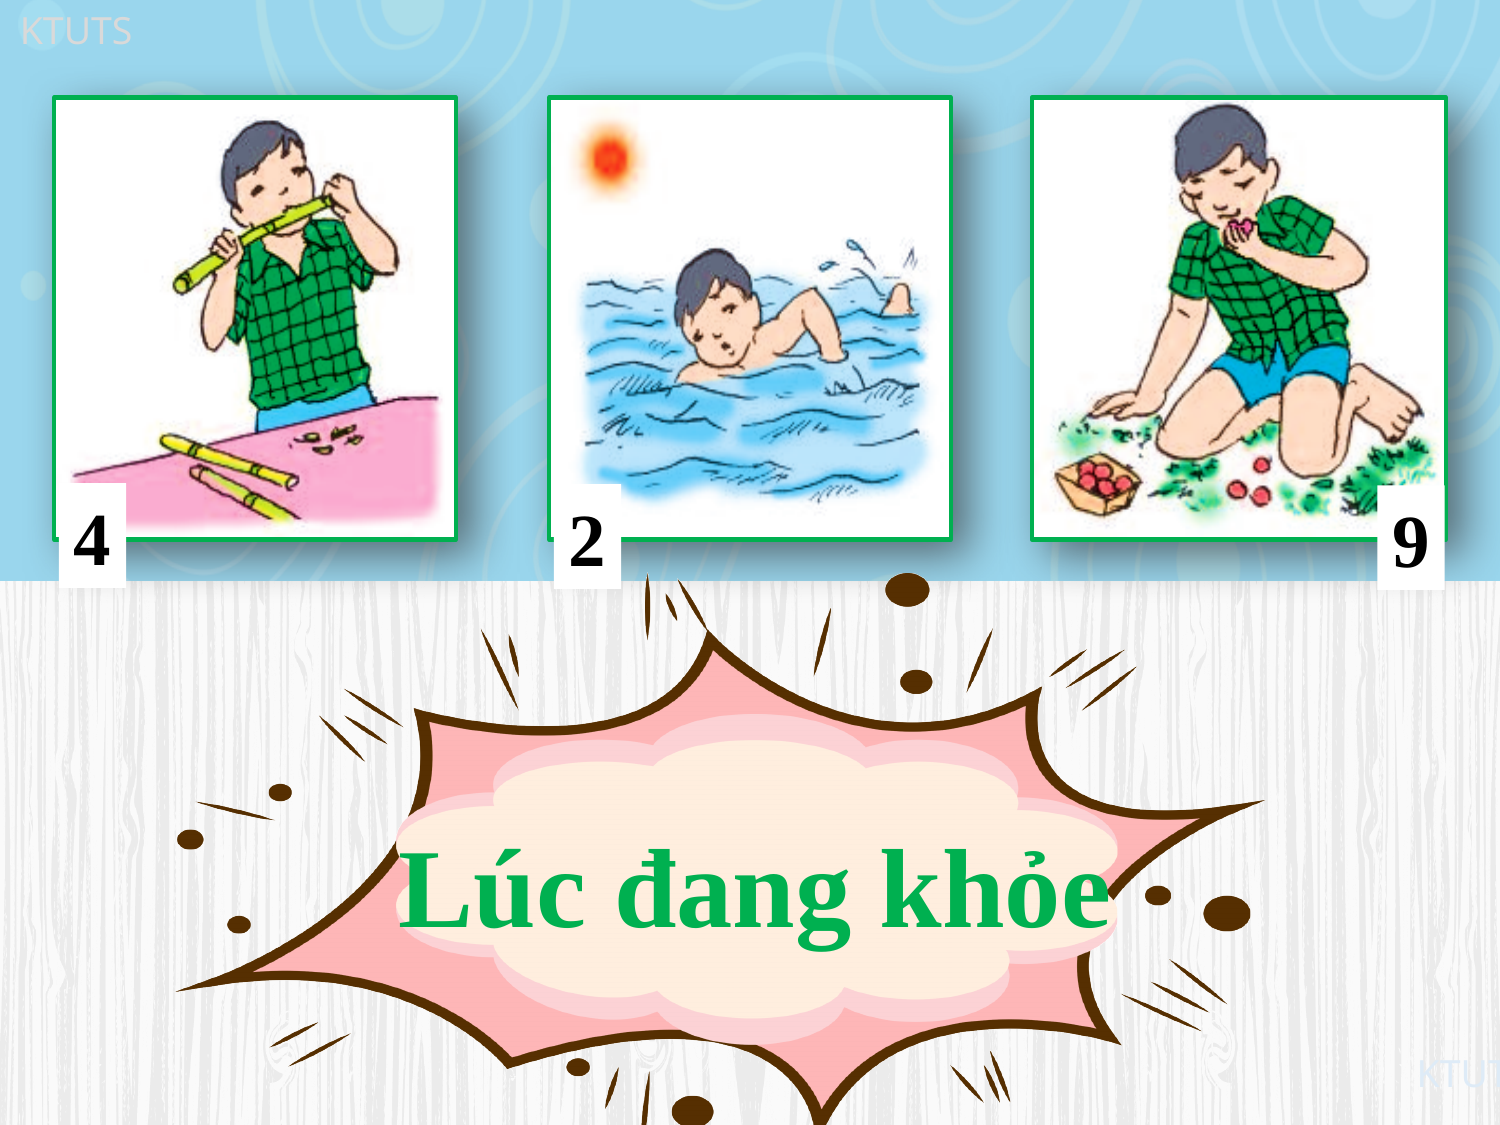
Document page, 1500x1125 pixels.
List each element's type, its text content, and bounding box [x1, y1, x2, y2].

picture [1034, 99, 1444, 538]
text_box 9 [1377, 485, 1445, 590]
picture [551, 99, 949, 410]
picture [56, 99, 454, 538]
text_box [123, 410, 1317, 1125]
text_box 4 [58, 538, 123, 588]
picture [0, 0, 1500, 1125]
